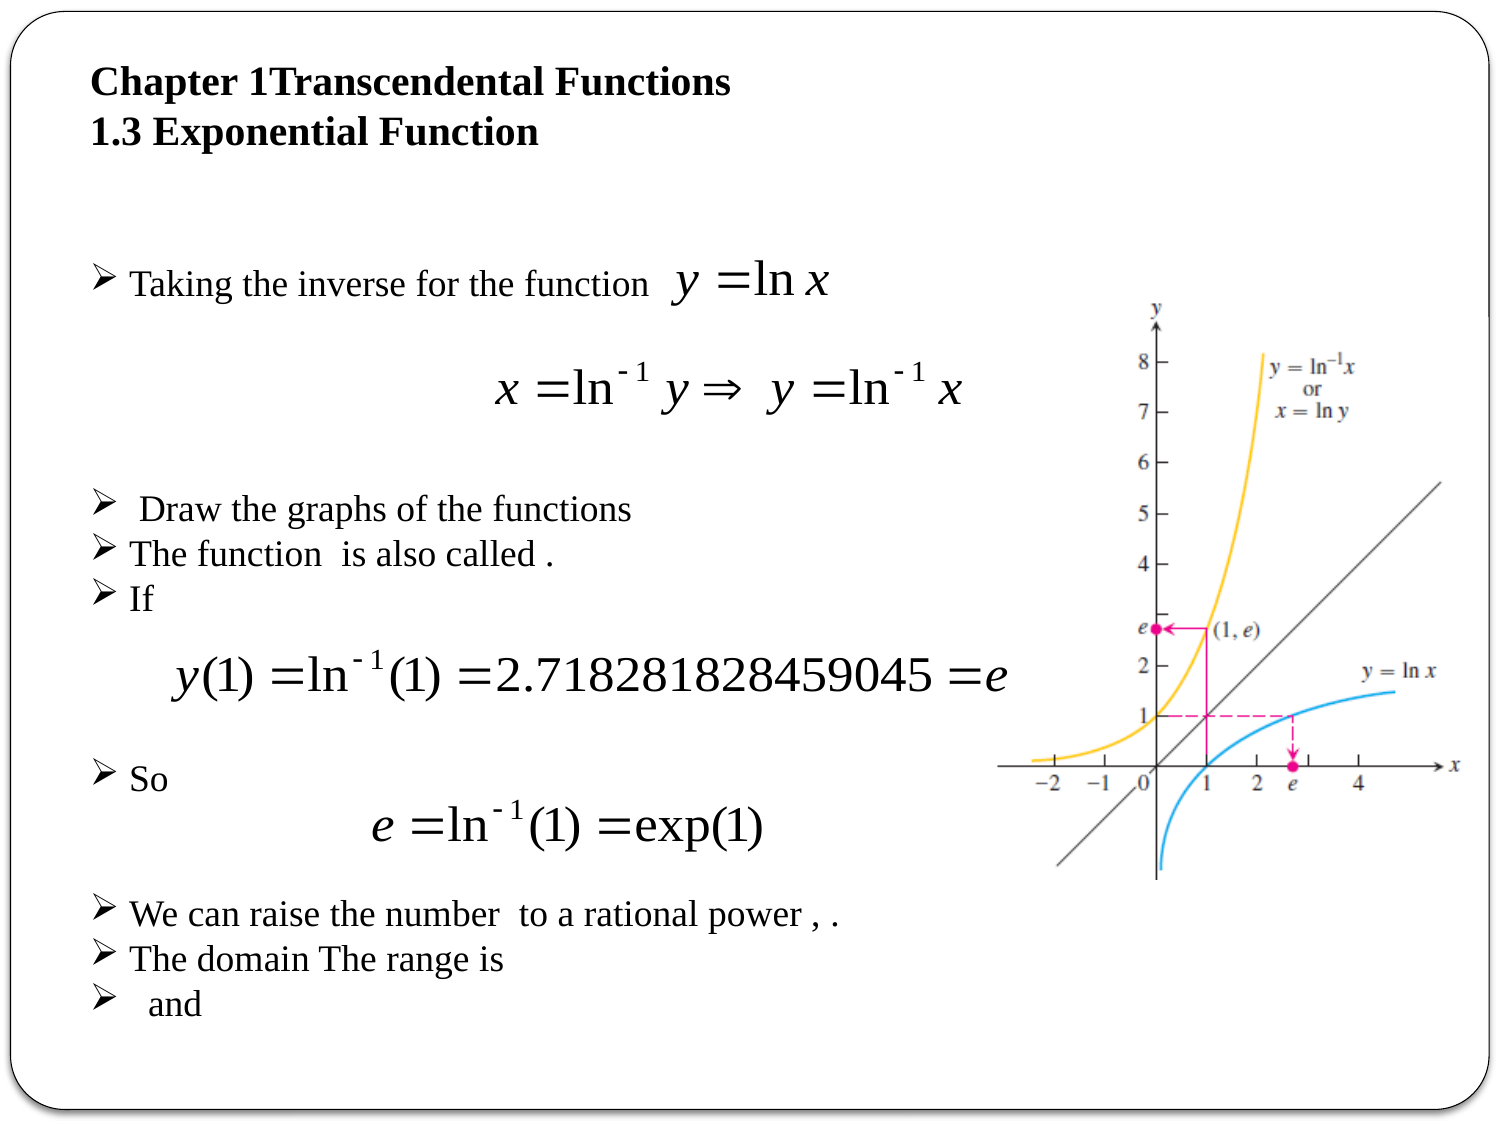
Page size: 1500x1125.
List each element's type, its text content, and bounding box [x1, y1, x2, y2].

picture [957, 299, 1463, 880]
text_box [662, 249, 840, 317]
text_box Chapter 1Transcendental Functions 1.3 Exponential Function [74, 46, 763, 162]
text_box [162, 637, 1017, 713]
text_box [0, 0, 1500, 75]
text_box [363, 787, 776, 863]
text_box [484, 349, 972, 426]
